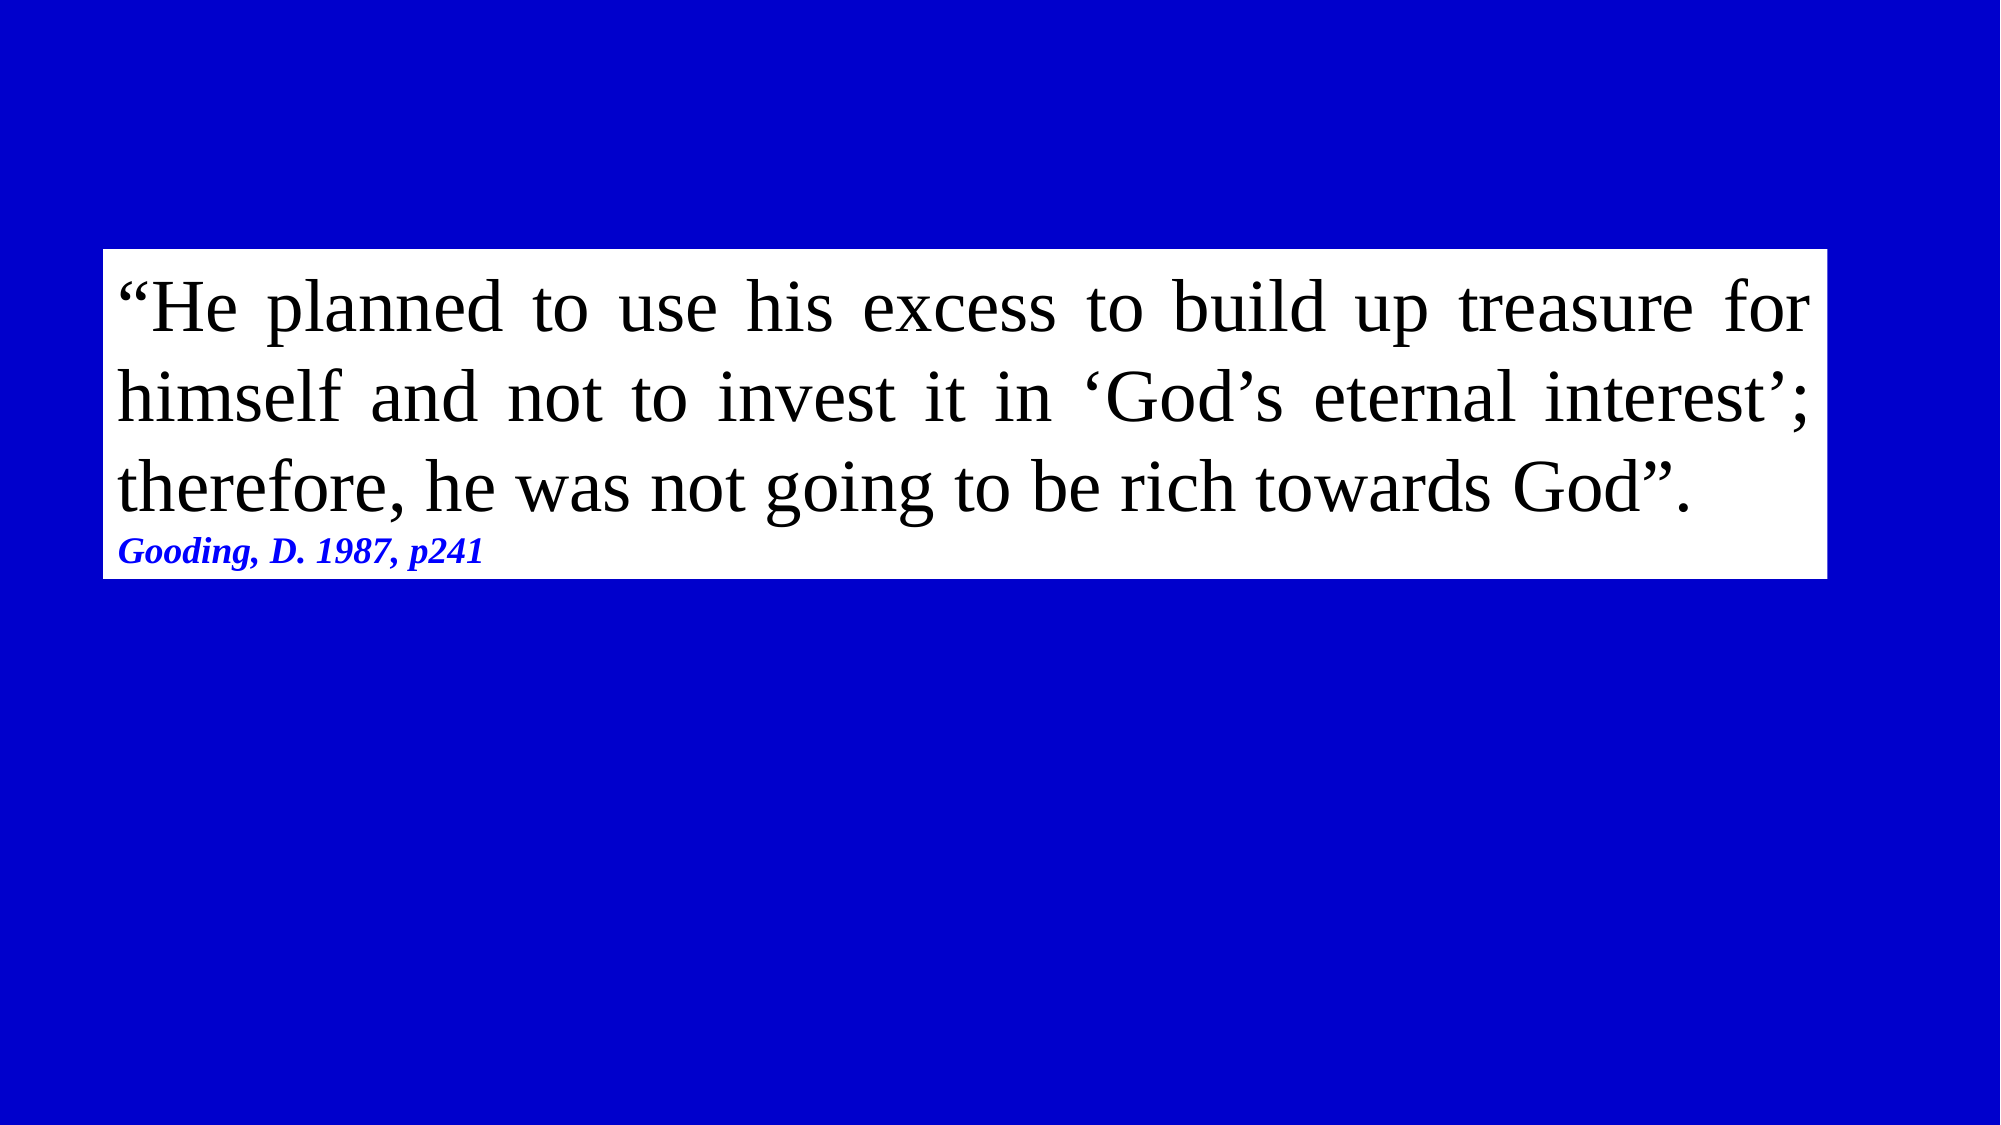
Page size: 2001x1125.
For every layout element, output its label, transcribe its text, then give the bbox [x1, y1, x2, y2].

text_box “He planned to use his excess to build up treasure for himself and not to invest it in ‘God’s eternal interest’; therefore, he was not going to be rich towards God”. Gooding, D. 1987, p241 [103, 249, 1828, 579]
